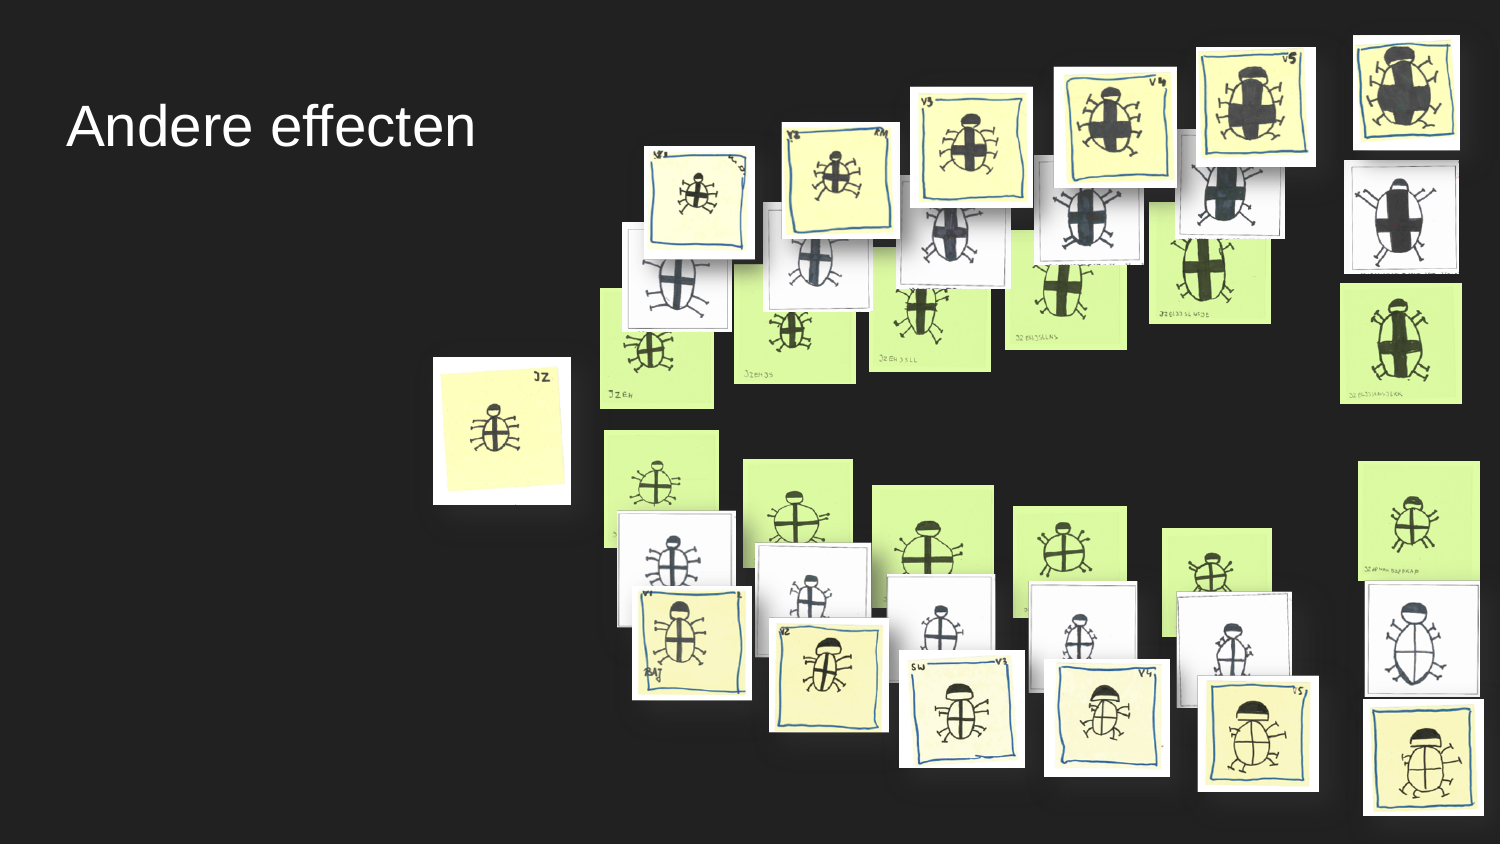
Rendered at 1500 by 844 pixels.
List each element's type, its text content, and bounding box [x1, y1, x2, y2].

picture [1340, 282, 1462, 404]
title Andere effecten [51, 72, 822, 167]
picture [408, 14, 1500, 844]
